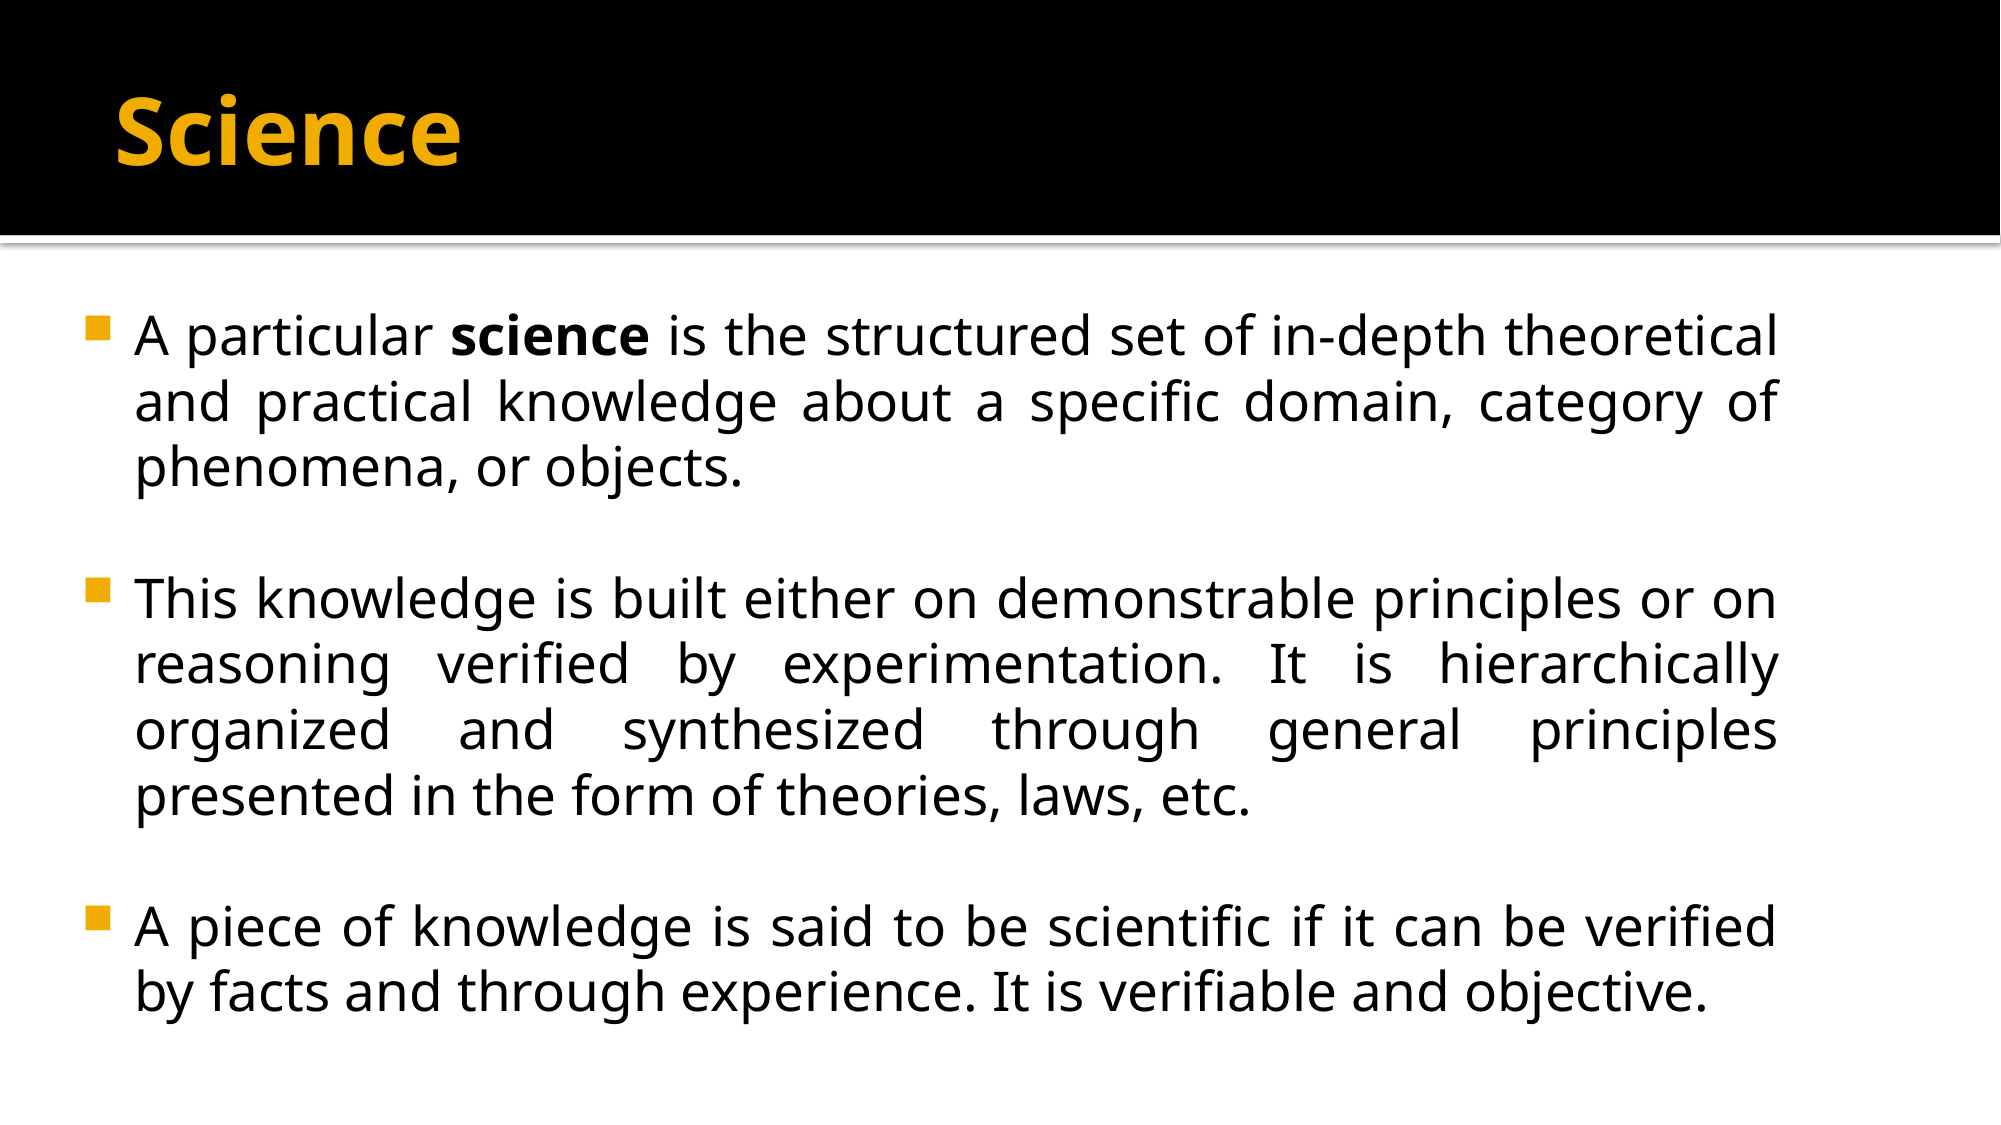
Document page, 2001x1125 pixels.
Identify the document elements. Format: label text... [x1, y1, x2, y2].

list A particular science is the structured set of in-depth theoretical and practical knowledge about a specific domain, category of phenomena, or objects. This knowledge is built either on demonstrable principles or on reasoning verified by experimentation. It is hierarchically organized and synthesized through general principles presented in the form of theories, laws, etc. A piece of knowledge is said to be scientific if it can be verified by facts and through experience. It is verifiable and objective. [57, 285, 1795, 1045]
title Science [99, 25, 1900, 231]
